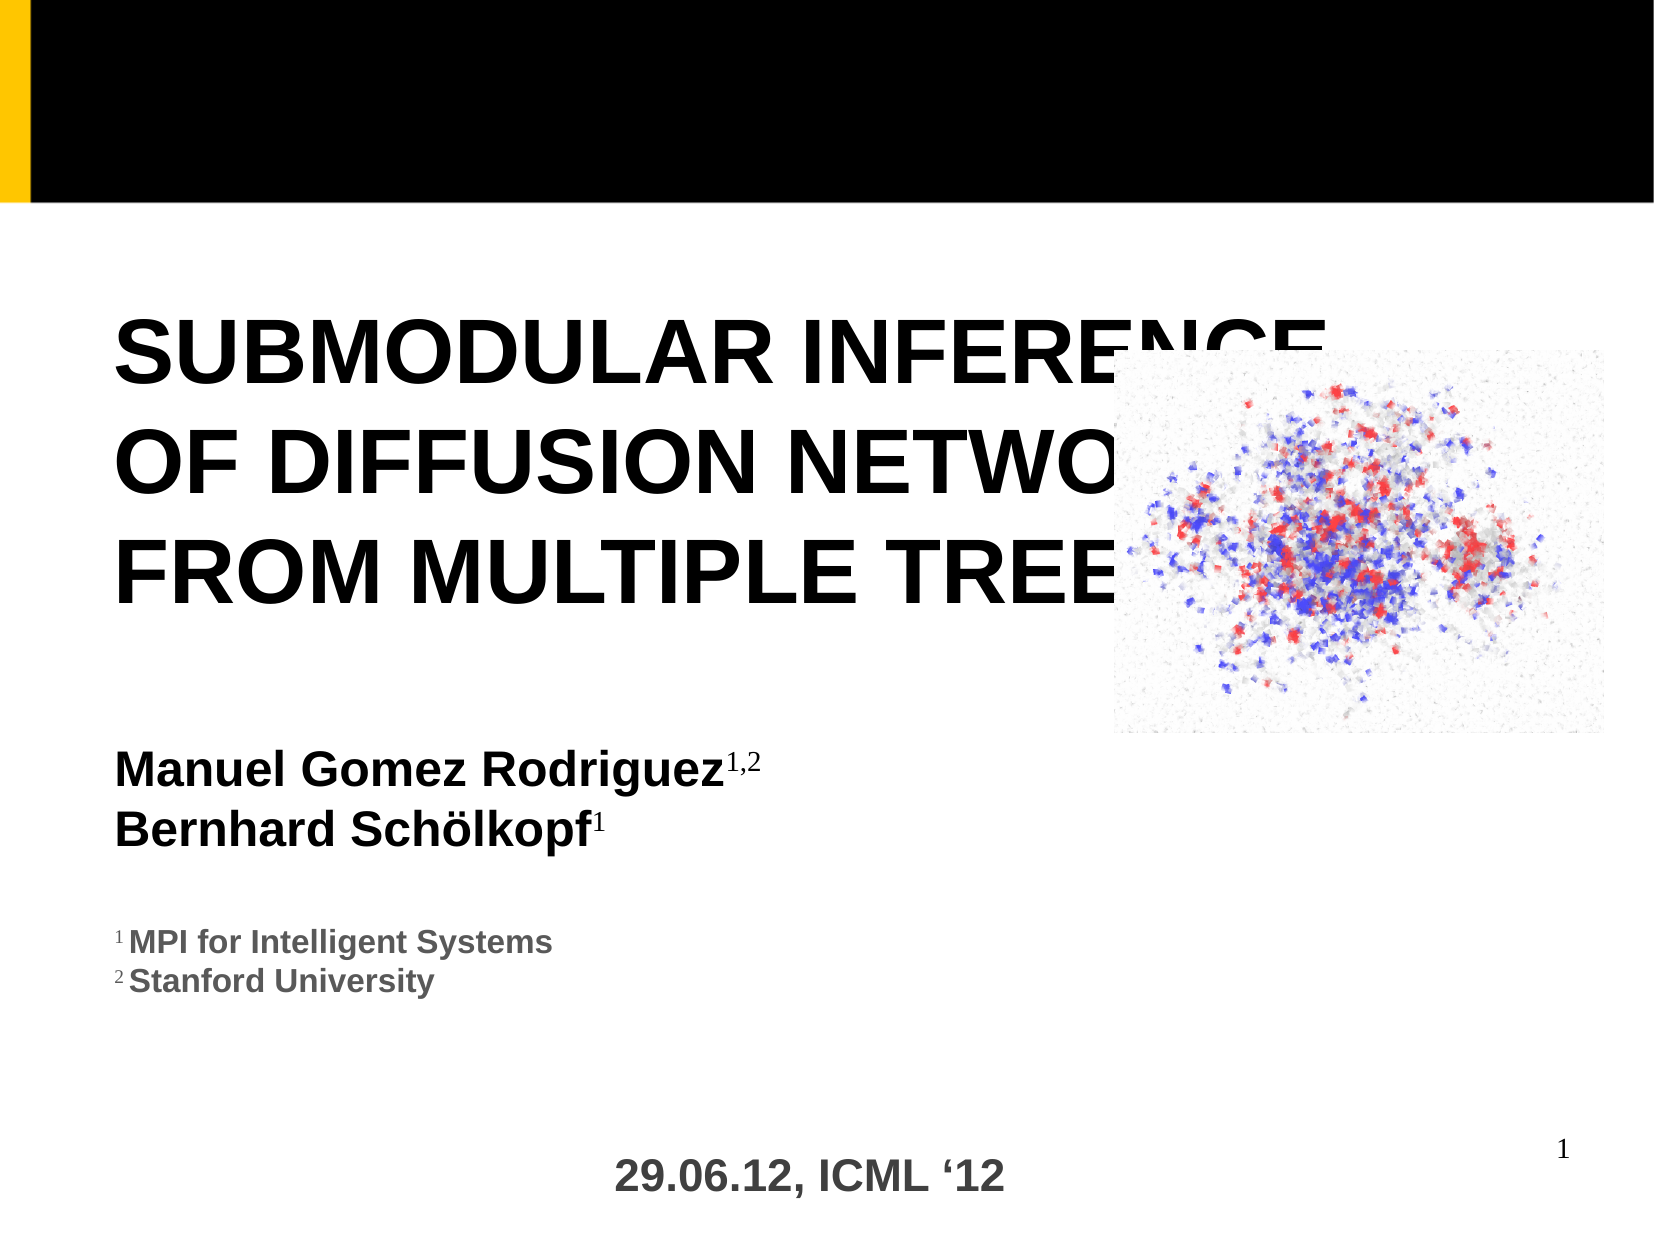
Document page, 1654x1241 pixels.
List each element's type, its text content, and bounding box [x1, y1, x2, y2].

title Submodular Inference of Diffusion networks from Multiple Trees [113, 291, 1603, 732]
title 1 MPI for Intelligent Systems 2 Stanford University [114, 875, 1353, 1084]
text_box 29.06.12, ICML ‘12 [614, 1145, 1015, 1201]
slide_number 1 [1185, 1129, 1571, 1216]
picture [0, 0, 1654, 1241]
title Manuel Gomez Rodriguez1,2 Bernhard Schölkopf1 [114, 732, 803, 901]
